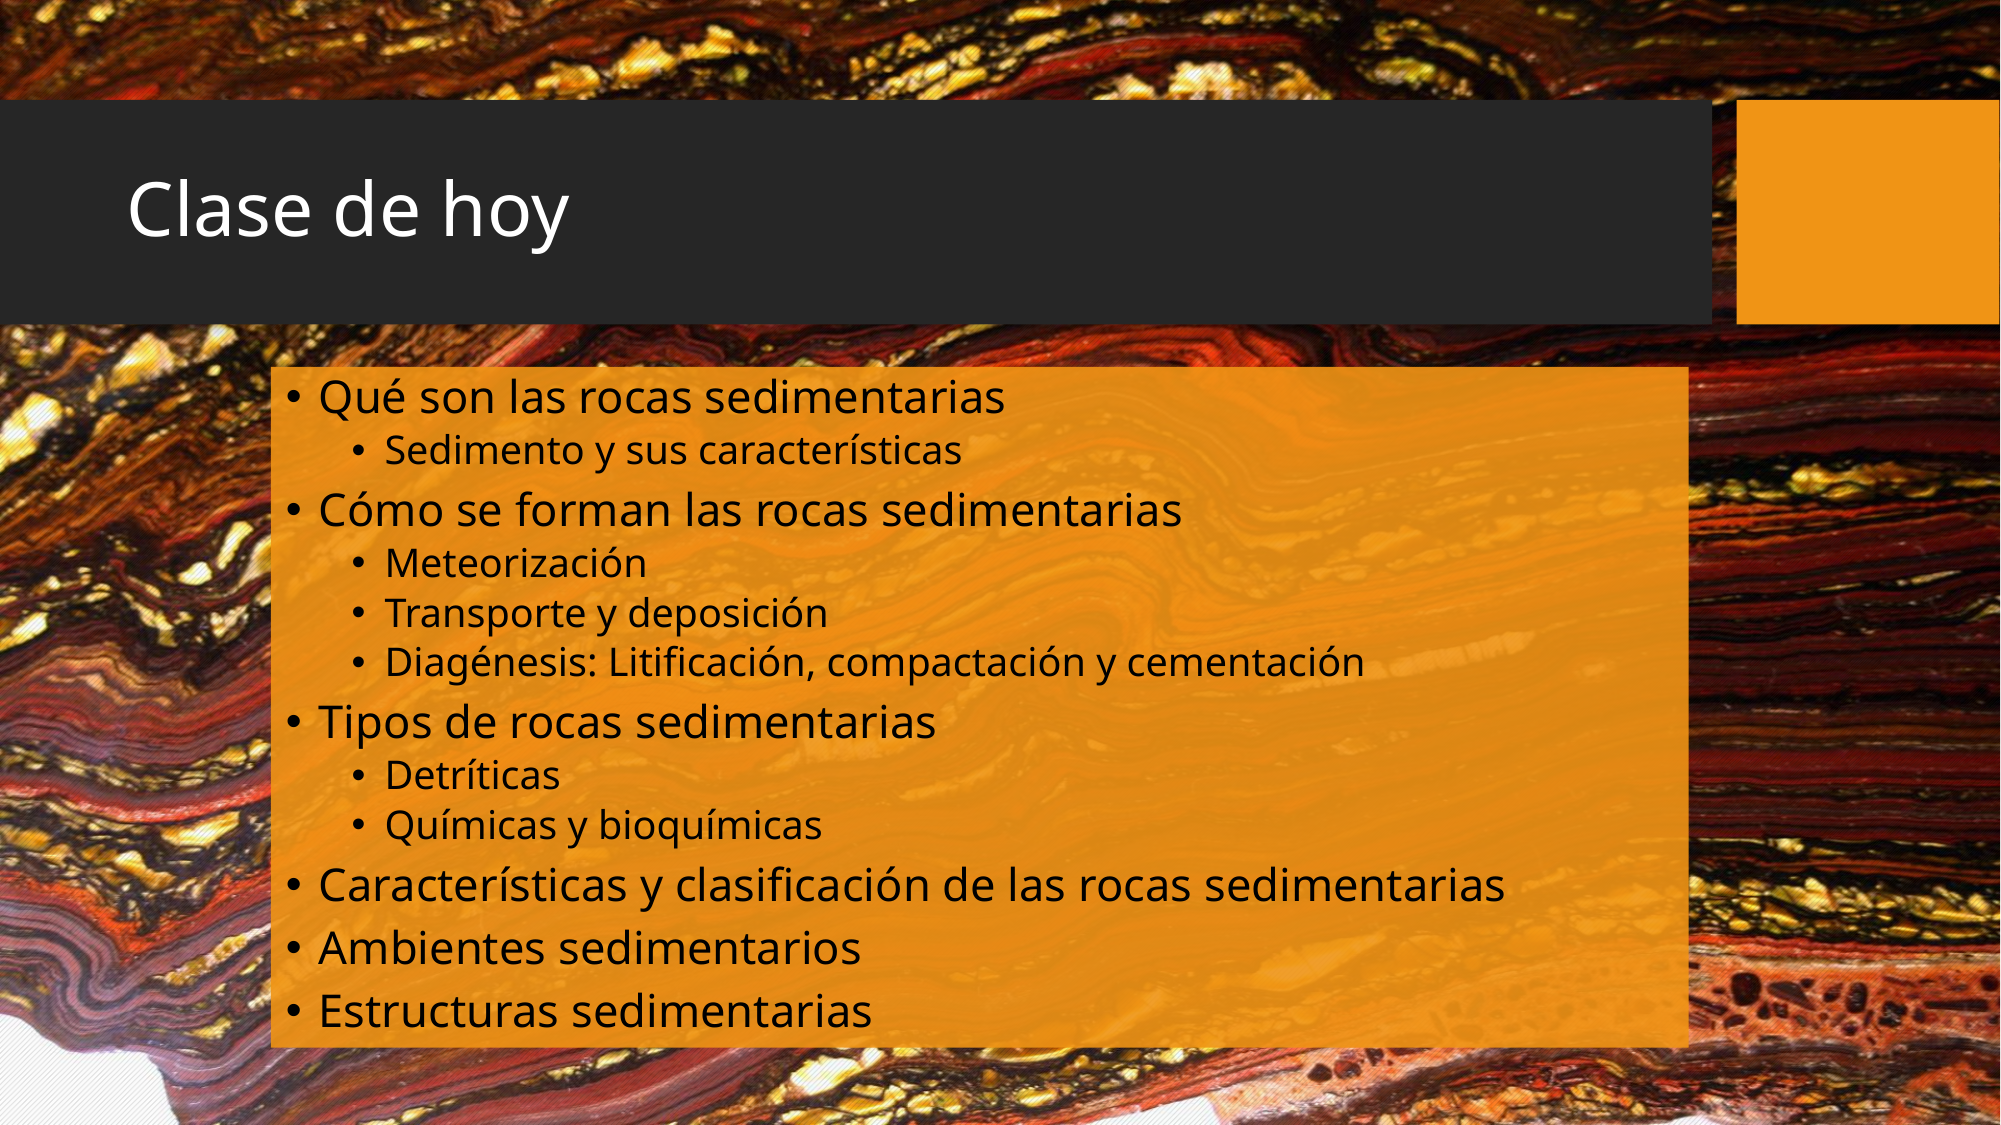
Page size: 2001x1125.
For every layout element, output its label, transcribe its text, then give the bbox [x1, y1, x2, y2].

picture [0, 0, 2001, 1125]
list Qué son las rocas sedimentarias Sedimento y sus características Cómo se forman las rocas sedimentarias Meteorización Transporte y deposición Diagénesis: Litificación, compactación y cementación Tipos de rocas sedimentarias Detríticas Químicas y bioquímicas Características y clasificación de las rocas sedimentarias Ambientes sedimentarios Estructuras sedimentarias [270, 366, 1689, 1048]
title Clase de hoy [111, 123, 1689, 301]
